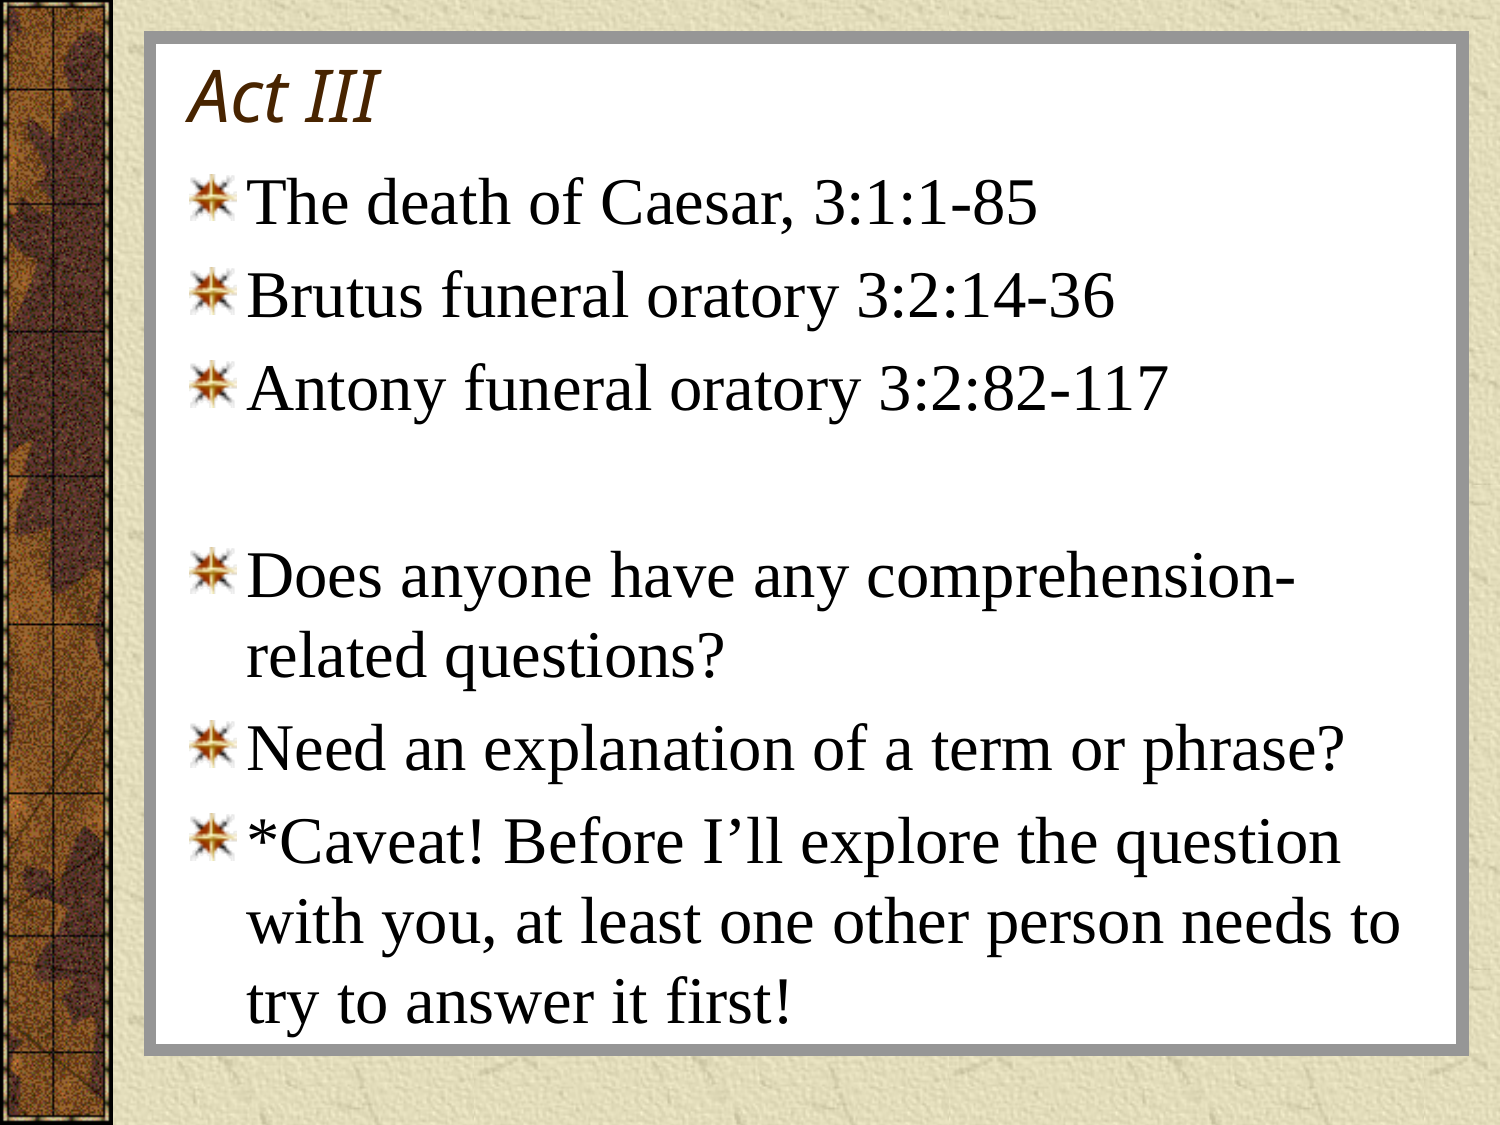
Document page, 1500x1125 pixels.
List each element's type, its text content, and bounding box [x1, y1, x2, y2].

picture [189, 813, 237, 861]
title Act III [174, 0, 1450, 149]
picture [189, 360, 237, 408]
picture [189, 174, 237, 221]
picture [0, 0, 1500, 1125]
list The death of Caesar, 3:1:1-85 Brutus funeral oratory 3:2:14-36 Antony funeral oratory 3:2:82-117 Does anyone have any comprehension-related questions? Need an explanation of a term or phrase? *Caveat! Before I’ll explore the question with you, at least one other person needs to try to answer it first! [174, 149, 1450, 988]
picture [189, 720, 237, 768]
picture [189, 267, 237, 315]
picture [189, 547, 237, 594]
